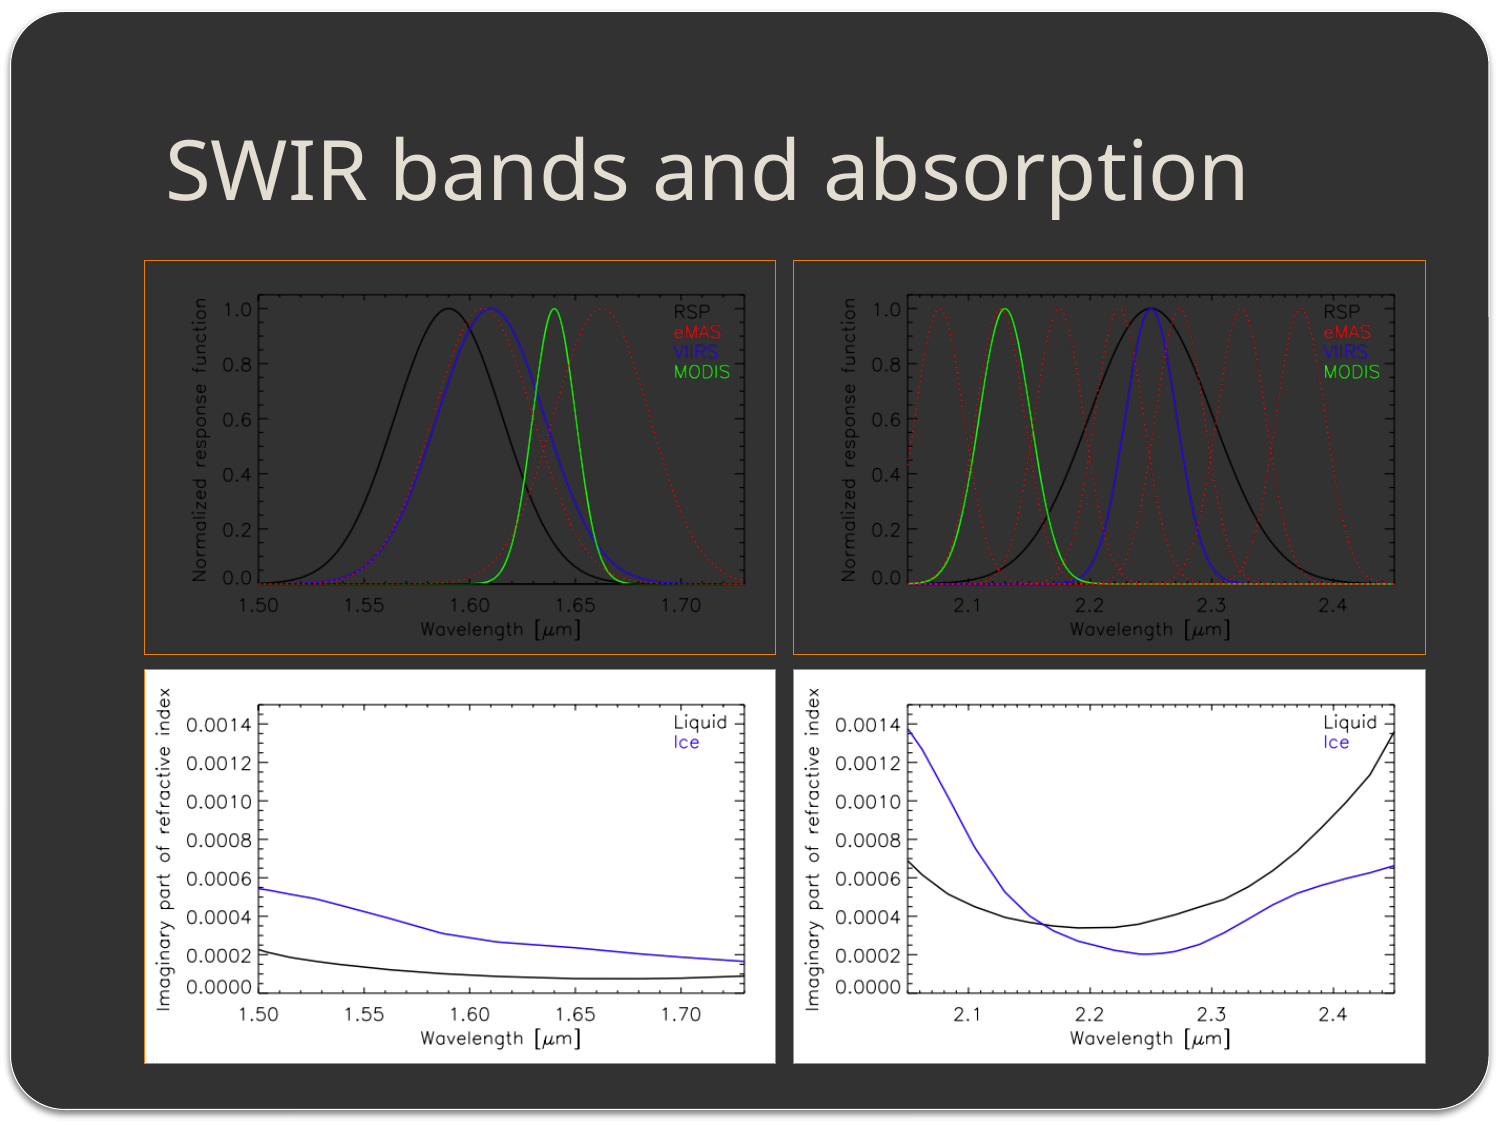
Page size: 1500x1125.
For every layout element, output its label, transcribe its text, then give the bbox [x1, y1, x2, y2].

picture [793, 259, 1426, 655]
title SWIR bands and absorption [150, 45, 1425, 233]
picture [144, 669, 776, 1065]
picture [144, 259, 776, 655]
picture [793, 669, 1426, 1065]
